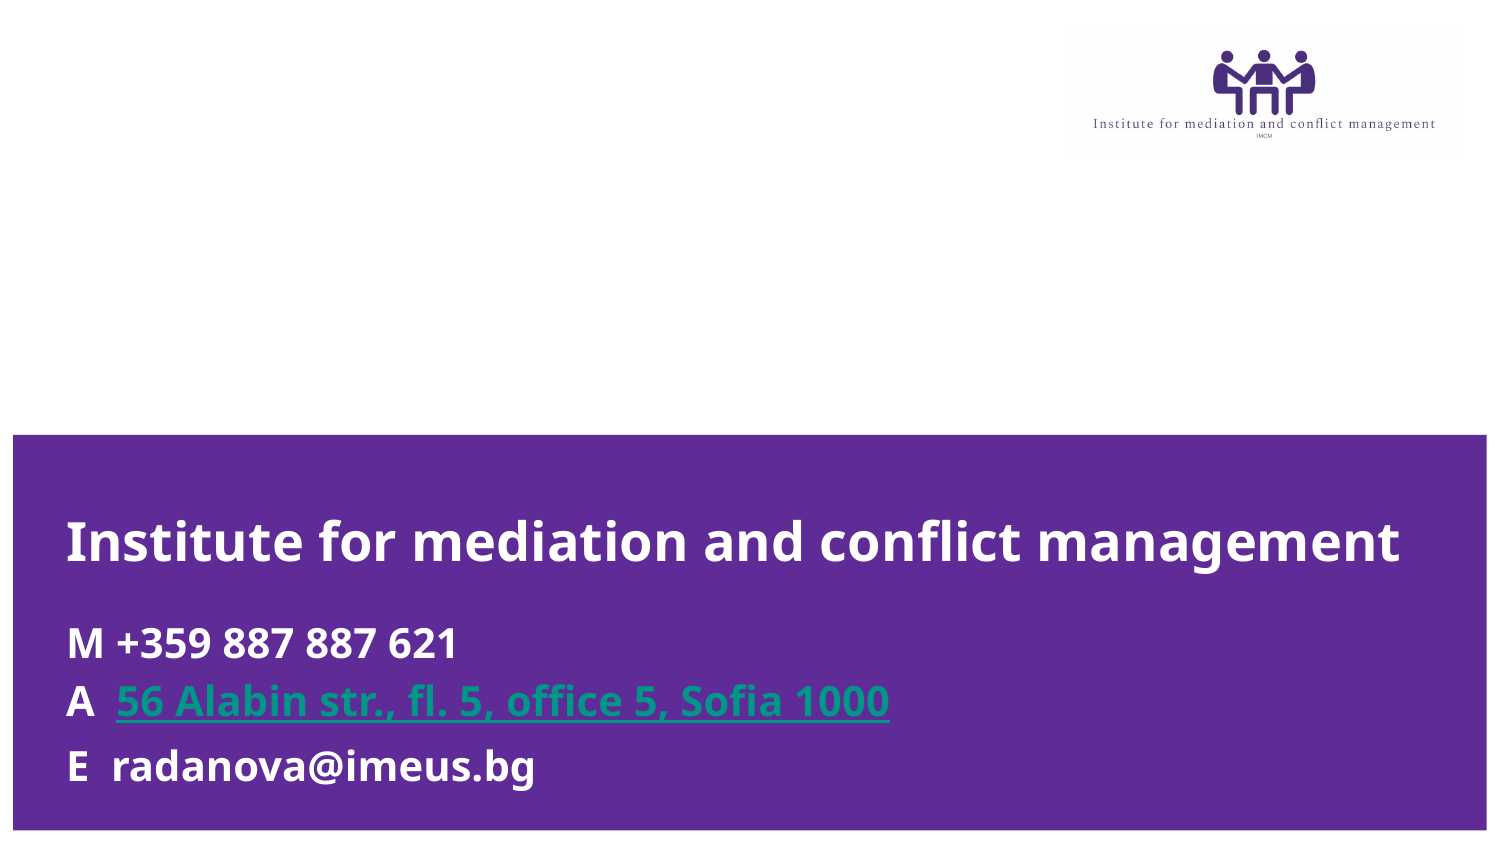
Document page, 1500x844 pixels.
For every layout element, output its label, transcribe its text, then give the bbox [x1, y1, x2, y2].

picture [1071, 27, 1457, 160]
list Institute for mediation and conflict management M +359 887 887 621 A 56 Alabin str., fl. 5, office 5, Sofia 1000 E radanova@imeus.bg [51, 482, 1449, 696]
